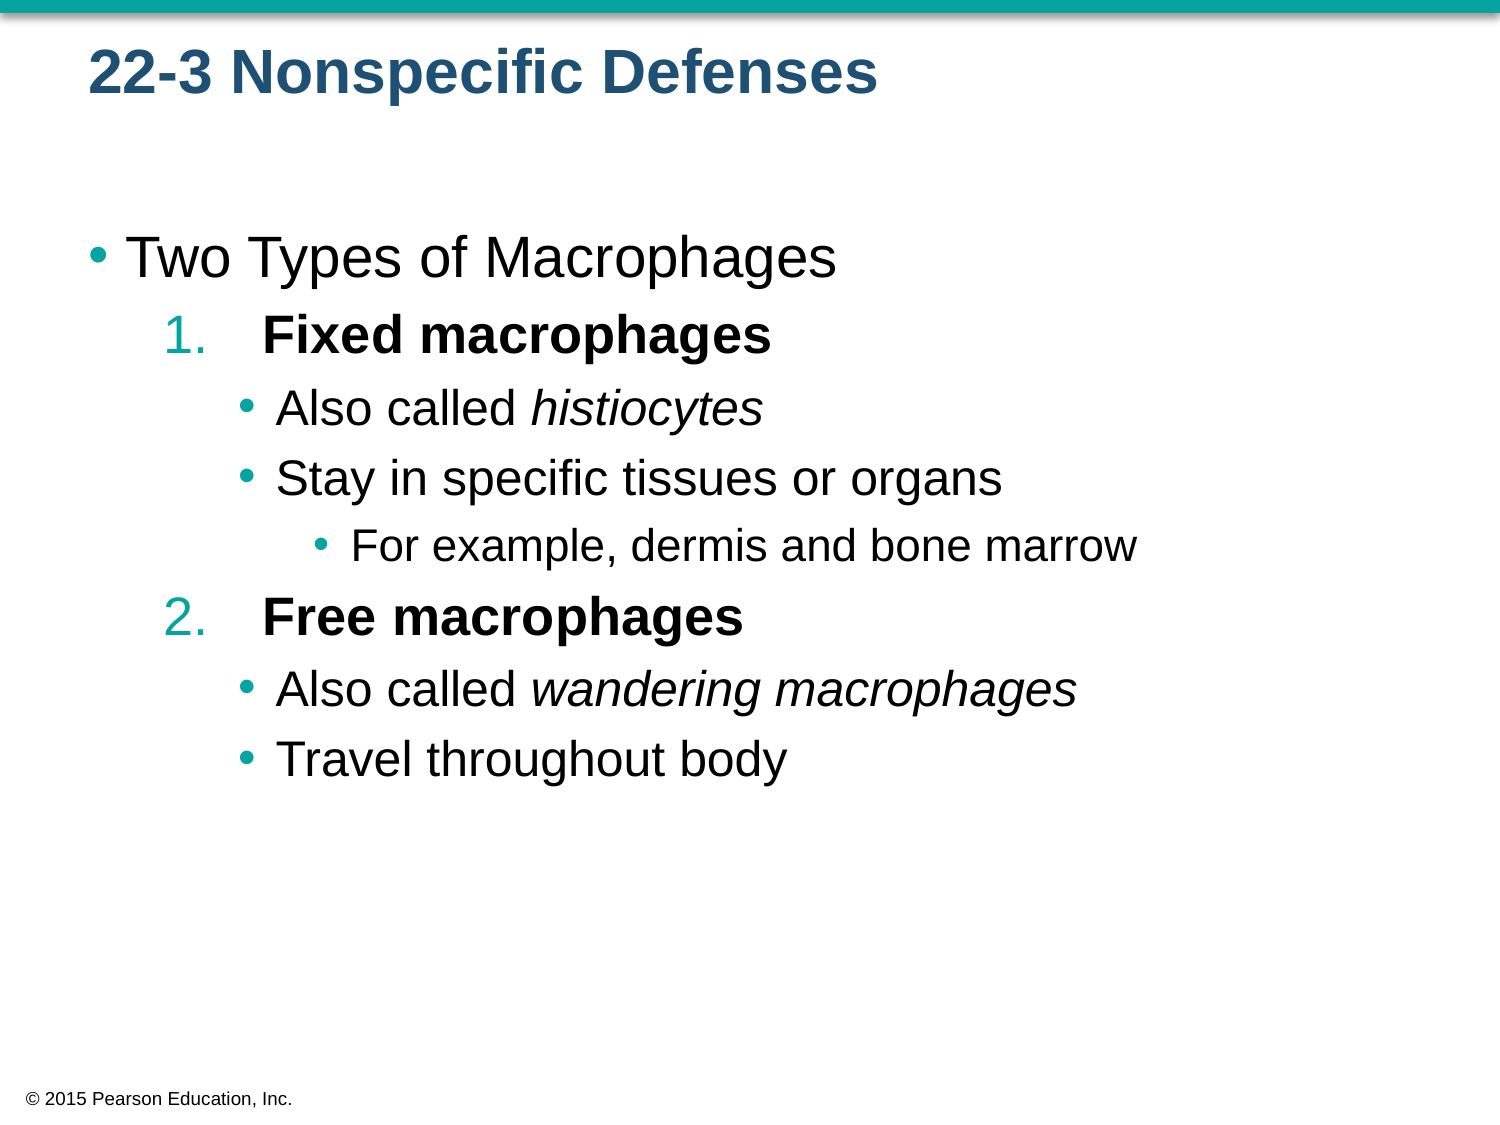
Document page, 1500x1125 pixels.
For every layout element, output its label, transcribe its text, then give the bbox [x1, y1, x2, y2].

list Two Types of Macrophages Fixed macrophages Also called histiocytes Stay in specific tissues or organs For example, dermis and bone marrow Free macrophages Also called wandering macrophages Travel throughout body [73, 211, 1433, 1026]
title 22-3 Nonspecific Defenses [73, 31, 1433, 189]
